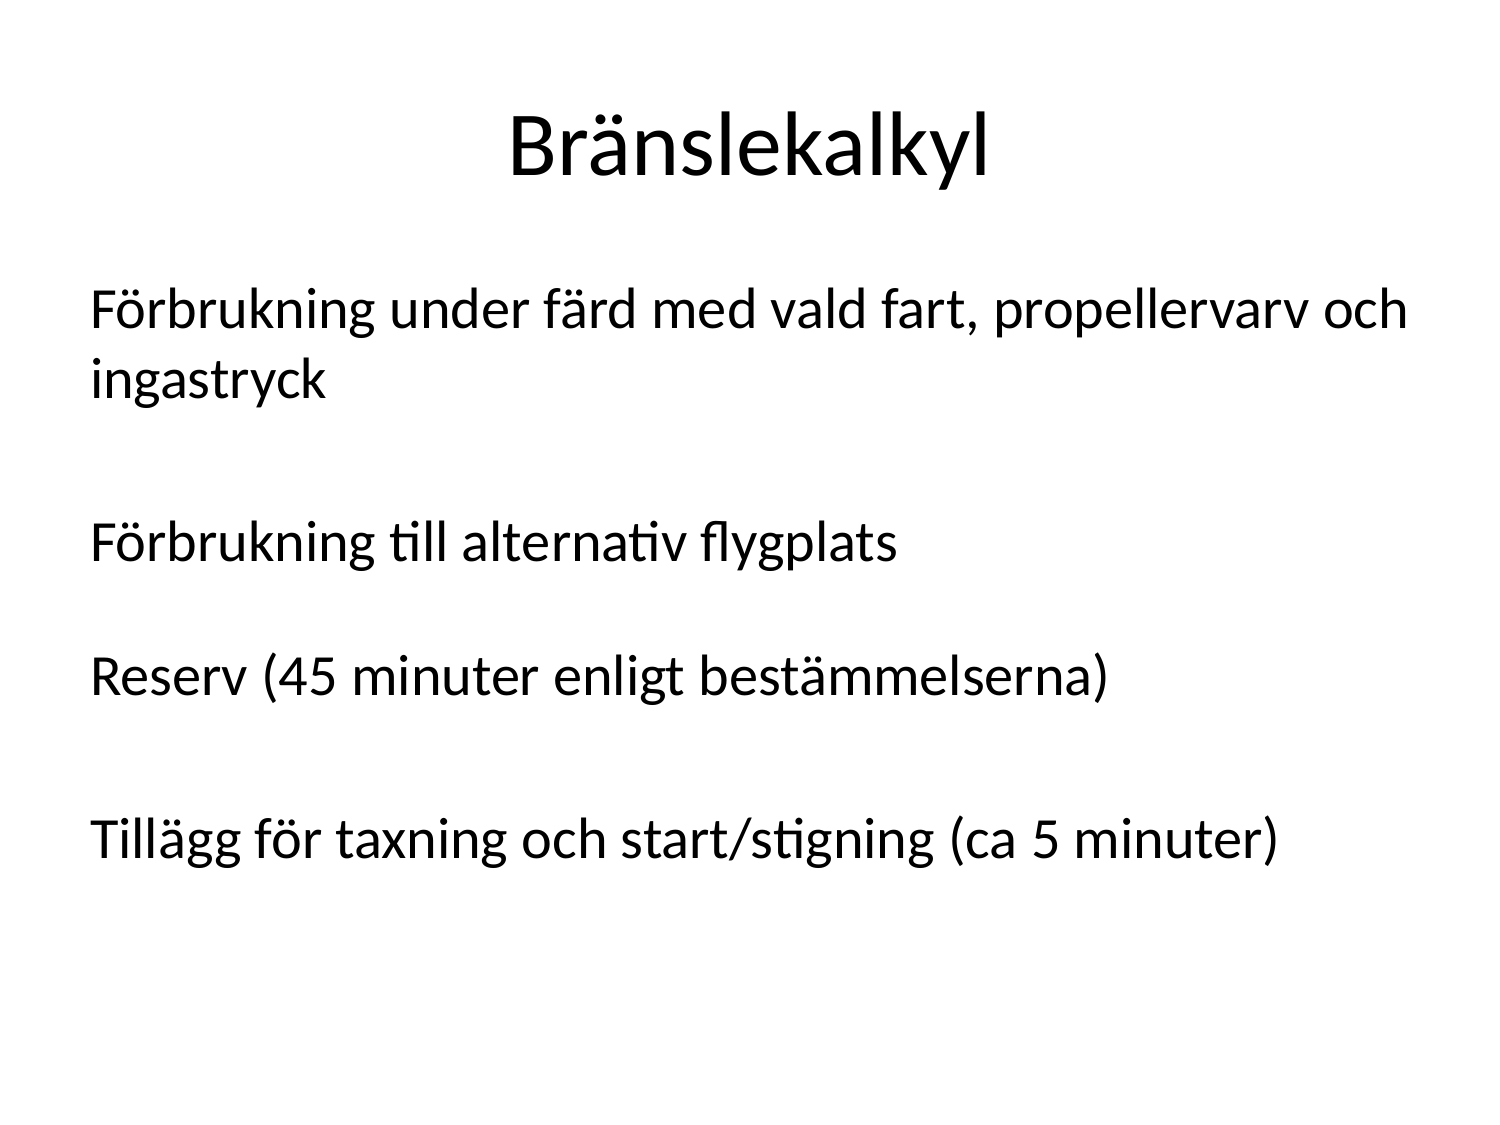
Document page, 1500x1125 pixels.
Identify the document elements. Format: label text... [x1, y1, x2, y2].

title Bränslekalkyl [75, 45, 1425, 233]
list Förbrukning under färd med vald fart, propellervarv och ingastryck Förbrukning till alternativ flygplats Reserv (45 minuter enligt bestämmelserna) Tillägg för taxning och start/stigning (ca 5 minuter) [75, 262, 1425, 1005]
